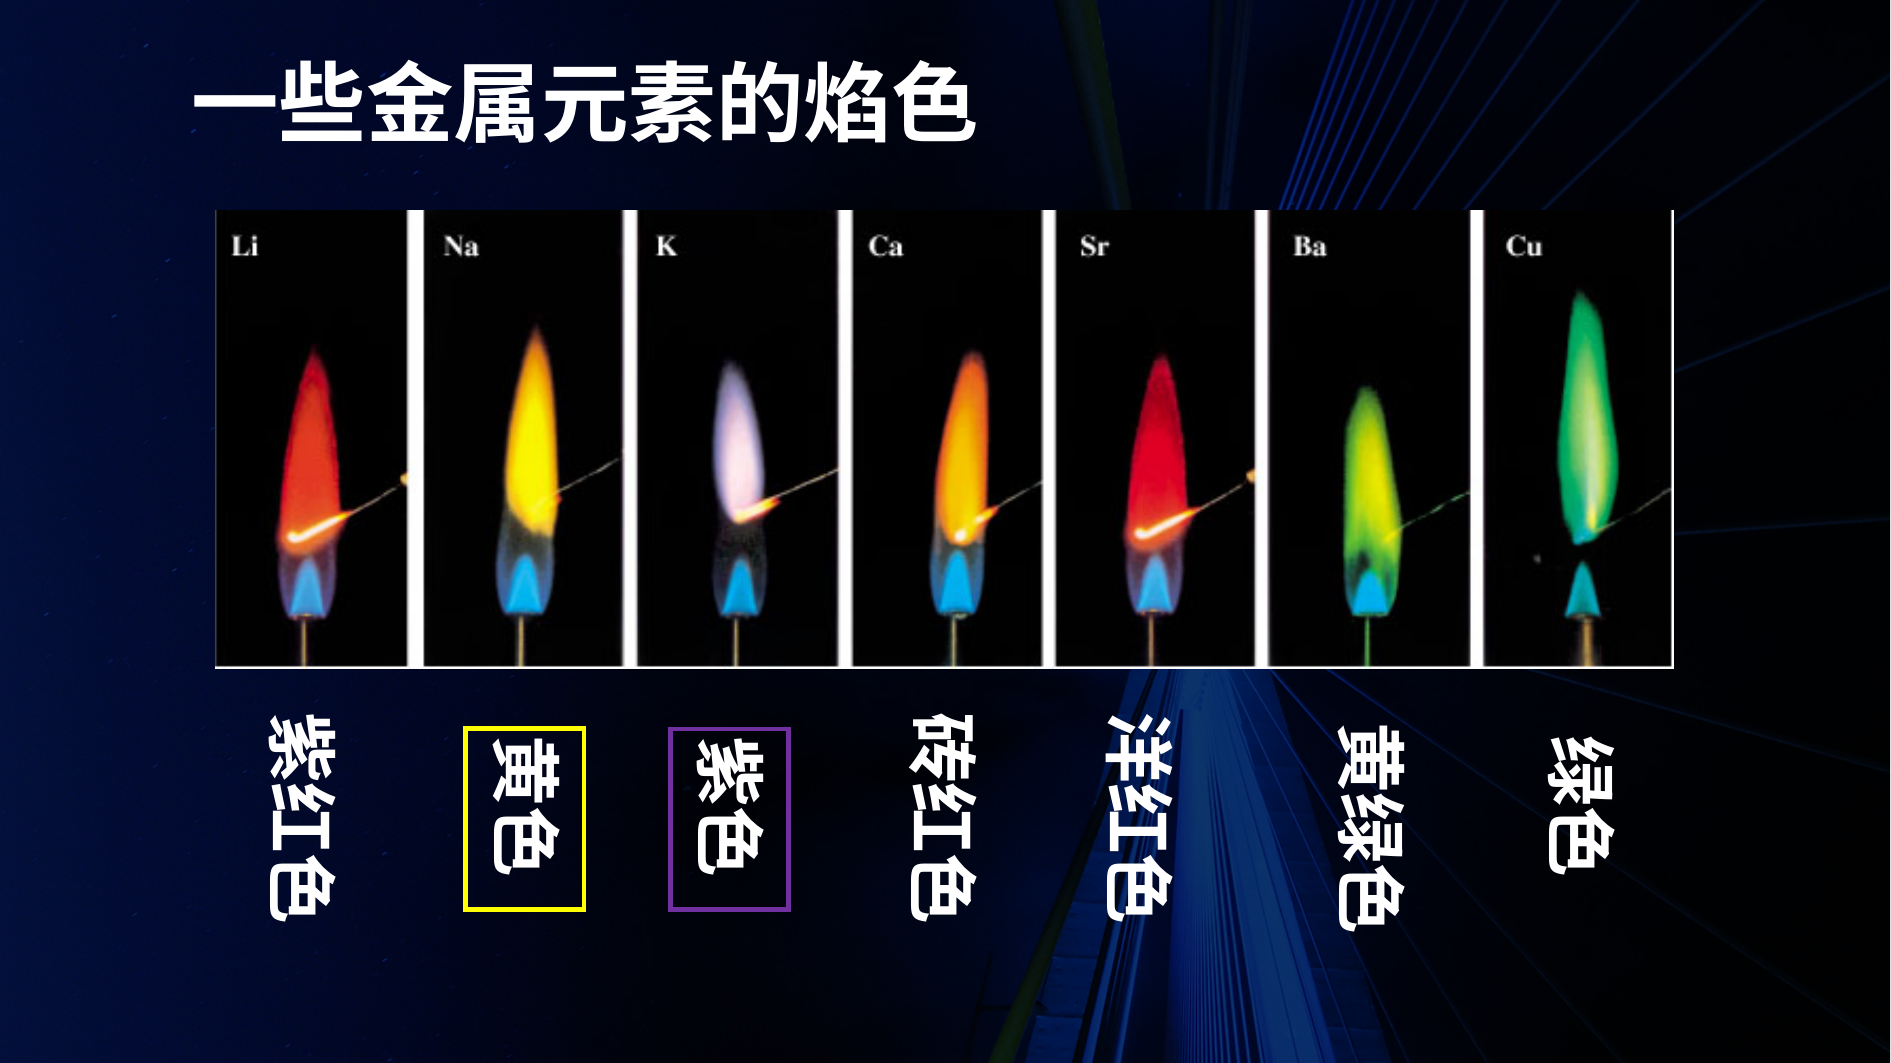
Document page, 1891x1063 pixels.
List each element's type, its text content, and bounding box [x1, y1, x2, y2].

text_box 紫色 [670, 728, 789, 910]
text_box 绿色 [1525, 728, 1640, 942]
text_box 洋红色 [1084, 705, 1198, 989]
text_box 黄色 [465, 728, 584, 910]
text_box 一些金属元素的焰色 [177, 41, 1058, 236]
text_box 黄绿色 [1315, 715, 1430, 972]
picture [0, 0, 1891, 1063]
text_box 砖红色 [888, 705, 1002, 1030]
text_box 紫红色 [246, 705, 361, 972]
